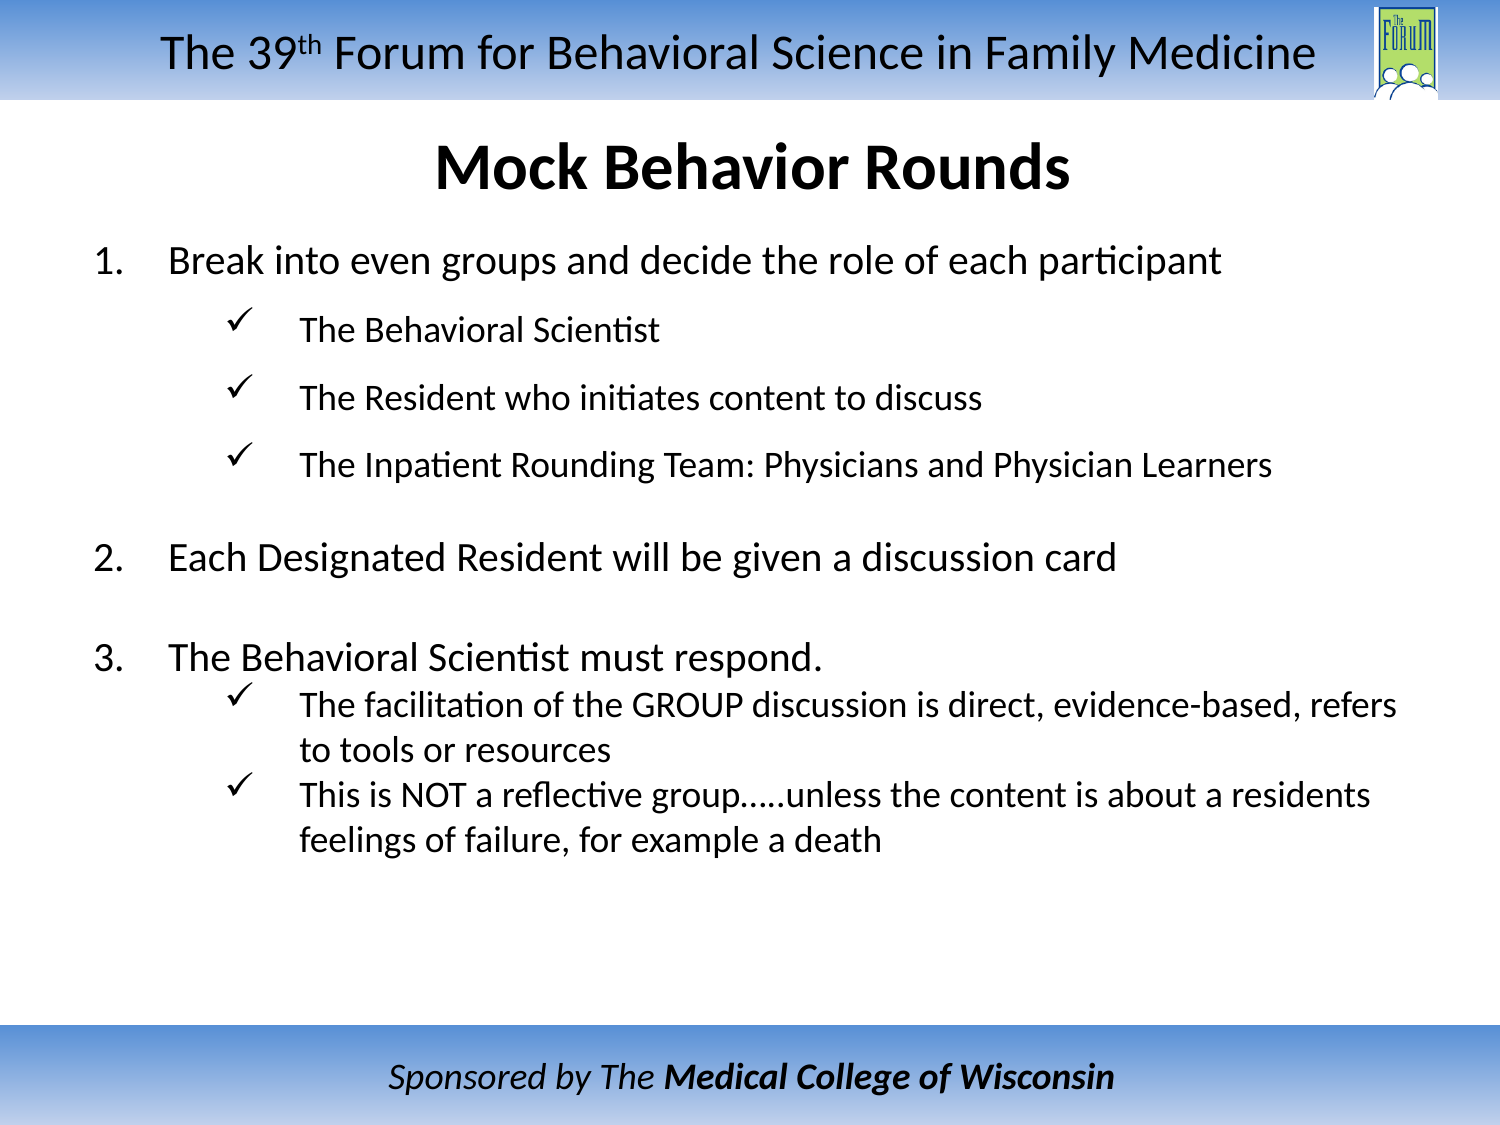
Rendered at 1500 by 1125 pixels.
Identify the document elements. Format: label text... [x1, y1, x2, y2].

picture [1374, 7, 1438, 100]
title Mock Behavior Rounds [396, 125, 1111, 200]
list Break into even groups and decide the role of each participant The Behavioral Scientist The Resident who initiates content to discuss The Inpatient Rounding Team: Physicians and Physician Learners Each Designated Resident will be given a discussion card The Behavioral Scientist must respond. The facilitation of the GROUP discussion is direct, evidence-based, refers to tools or resources This is NOT a reflective group…..unless the content is about a residents feelings of failure, for example a death [78, 224, 1429, 1013]
